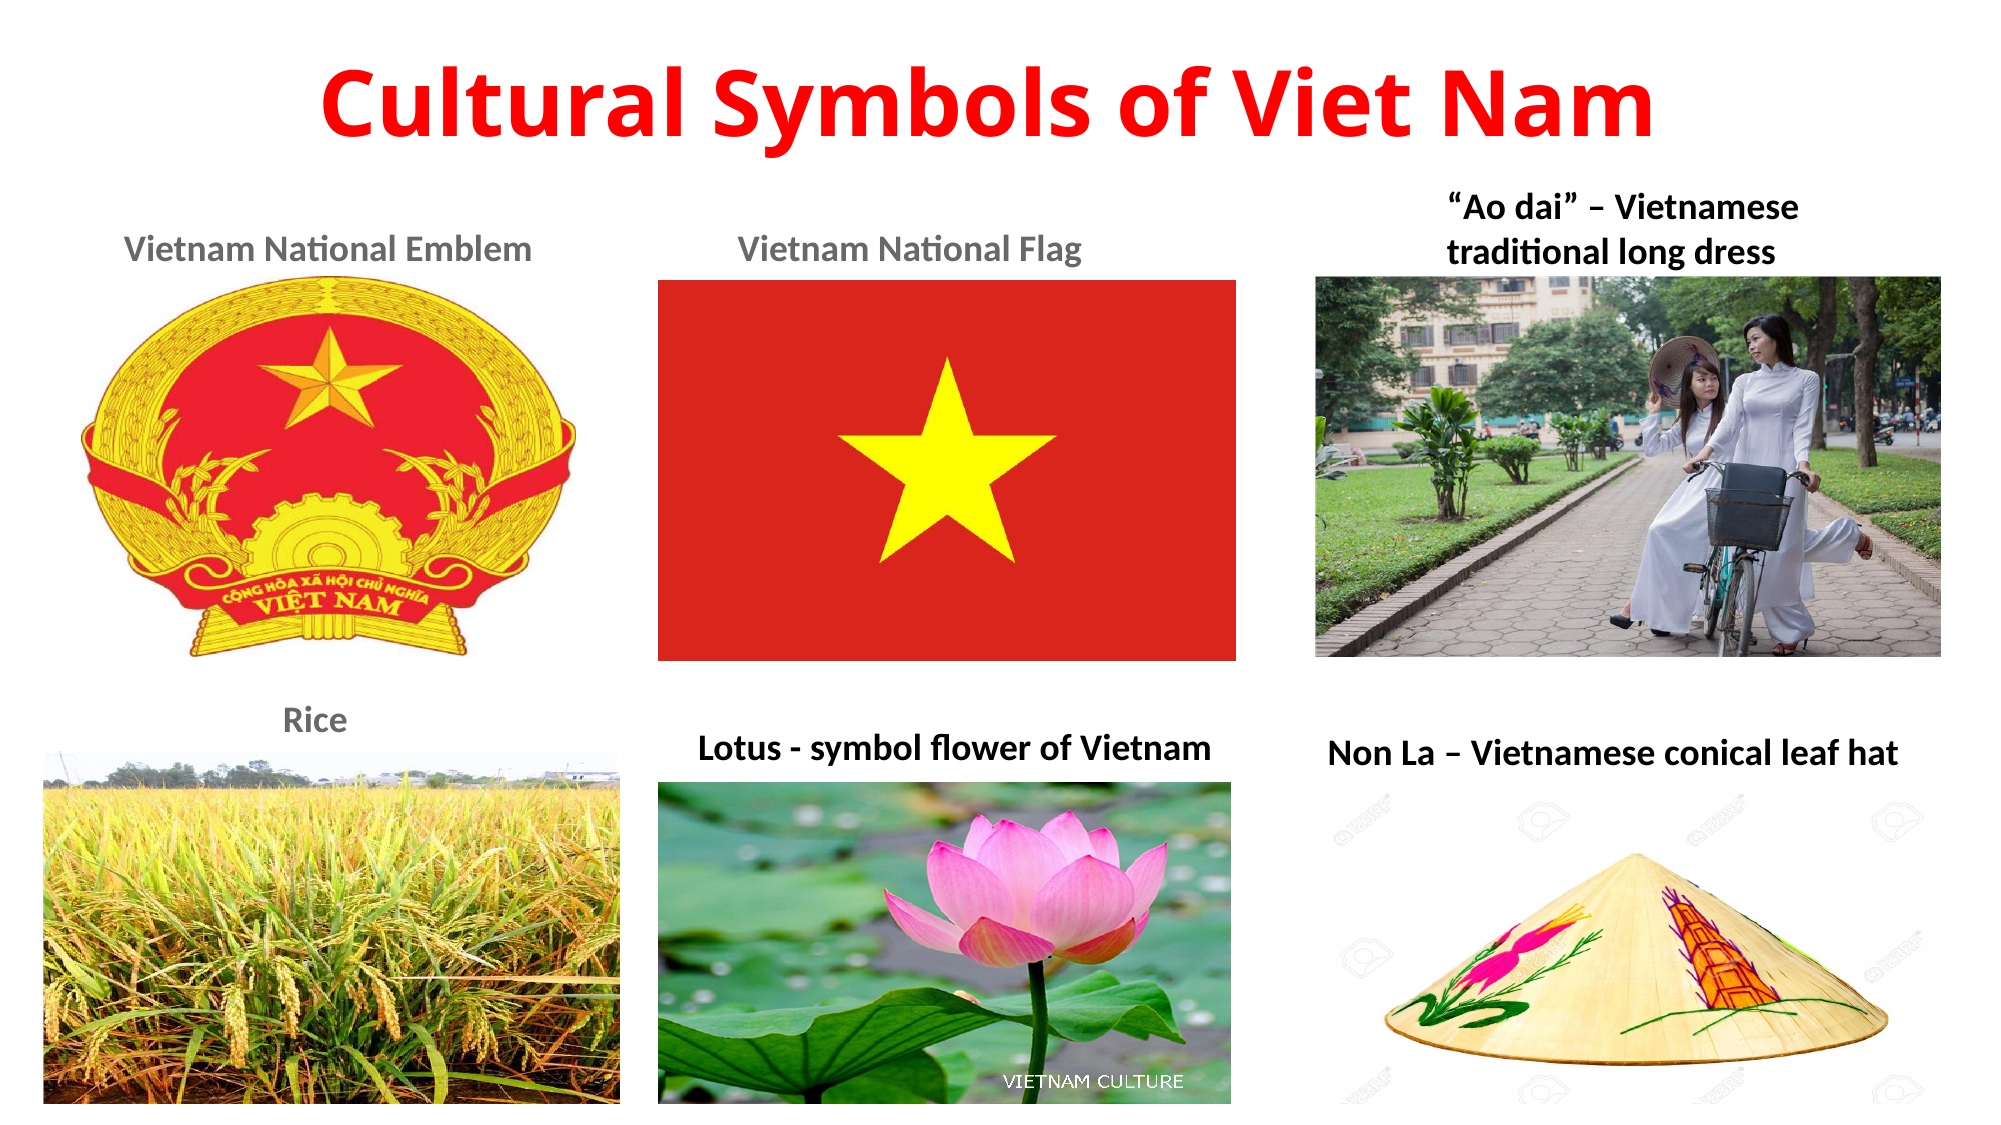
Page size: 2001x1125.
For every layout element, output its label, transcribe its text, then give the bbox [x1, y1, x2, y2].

text_box Vietnam National Flag [723, 216, 1098, 277]
text_box Lotus - symbol flower of Vietnam [683, 715, 1228, 775]
picture [43, 751, 620, 1104]
text_box Rice [268, 687, 363, 747]
picture [1315, 276, 1941, 657]
picture [1315, 782, 1941, 1104]
text_box “Ao dai” – Vietnamese traditional long dress [1432, 174, 1824, 276]
text_box Non La – Vietnamese conical leaf hat [1312, 720, 1915, 781]
picture [658, 782, 1231, 1104]
picture [658, 280, 1236, 661]
title Cultural Symbols of Viet Nam [125, 26, 1851, 188]
text_box Vietnam National Emblem [109, 216, 549, 276]
picture [81, 276, 576, 657]
